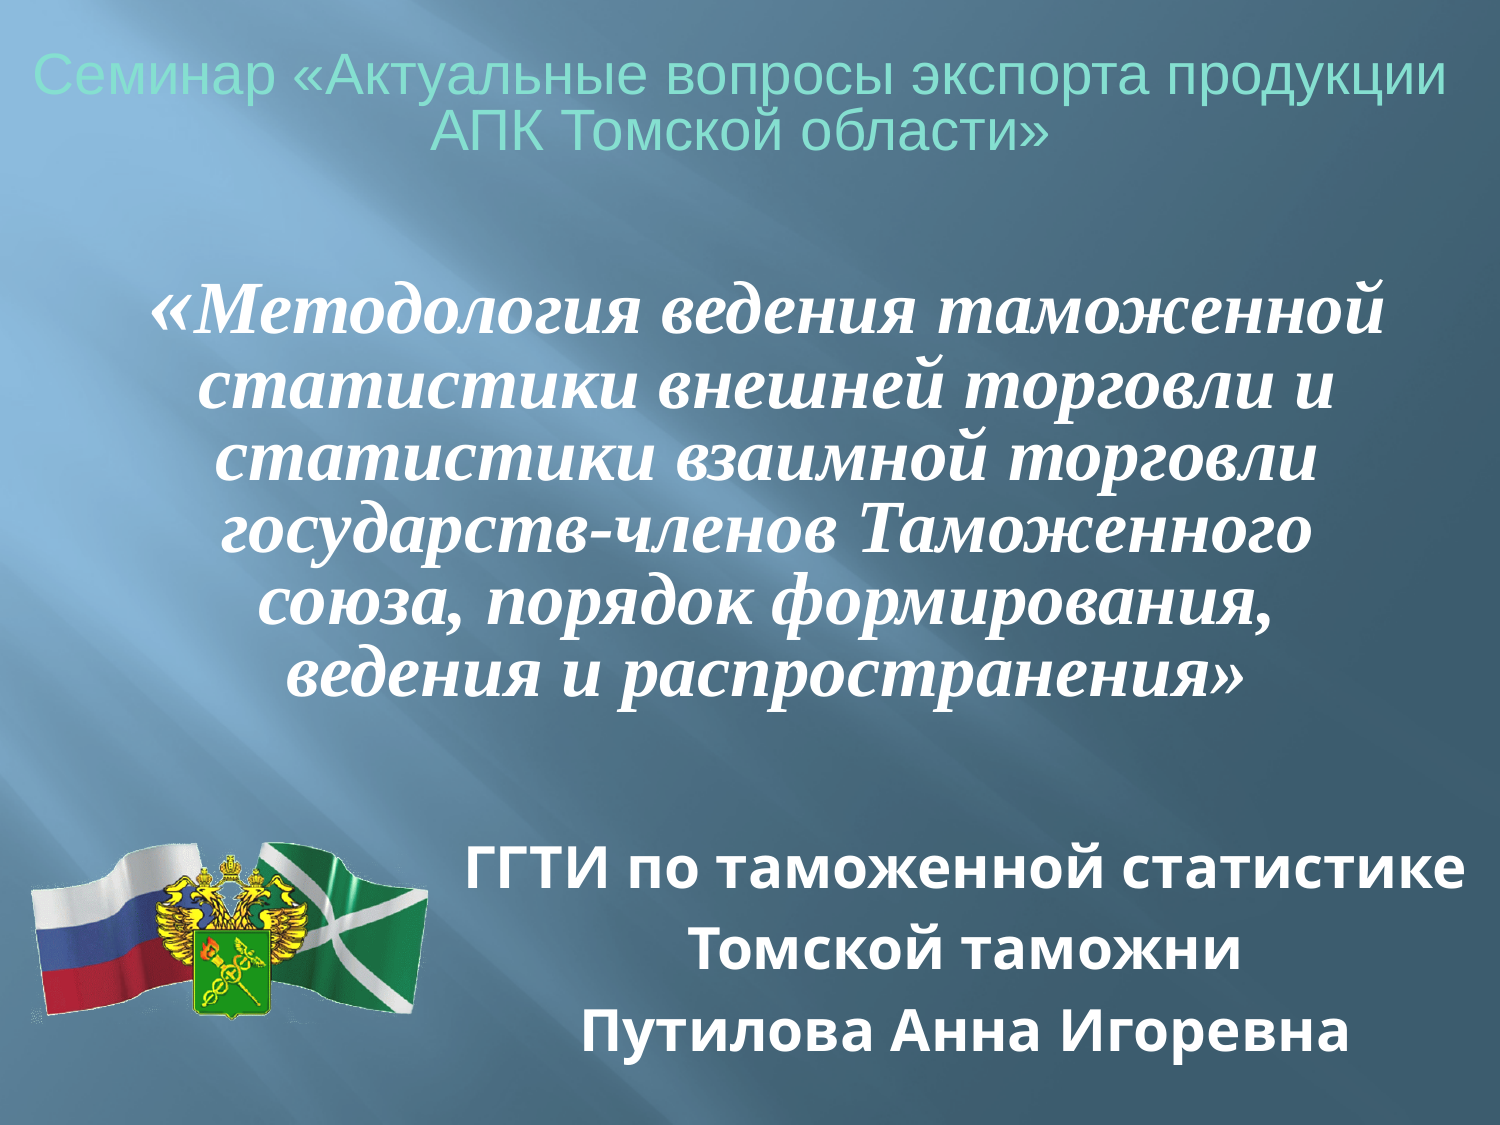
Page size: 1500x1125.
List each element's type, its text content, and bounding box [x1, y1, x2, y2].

subtitle ГГТИ по таможенной статистике Томской таможни Путилова Анна Игоревна [430, 822, 1500, 1080]
picture [29, 839, 432, 1024]
text_box «Методология ведения таможенной статистики внешней торговли и статистики взаимной торговли государств-членов Таможенного союза, порядок формирования, ведения и распространения» [112, 255, 1424, 551]
text_box Семинар «Актуальные вопросы экспорта продукции АПК Томской области» [0, 42, 1483, 205]
